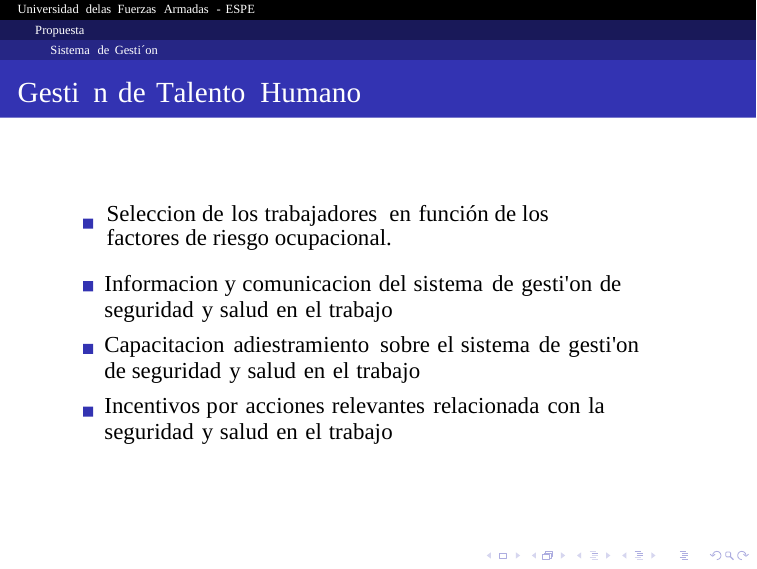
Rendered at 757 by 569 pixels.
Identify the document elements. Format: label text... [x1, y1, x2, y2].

text_box [560, 552, 566, 559]
text_box [0, 40, 756, 60]
text_box Seleccion de los trabajadores en función de los factores de riesgo ocupacional. [104, 201, 611, 224]
text_box Gestio [15, 77, 86, 112]
text_box [737, 551, 746, 560]
text_box Informacion y comunicacion del sistema de gesti'on de seguridad y salud en el trabajo Capacitacion adiestramiento sobre el sistema de gesti'on de seguridad y salud en el trabajo Incentivos por acciones relevantes relacionada con la seguridad y salud en el trabajo [102, 272, 667, 453]
text_box [0, 60, 756, 118]
text_box Universidad delas Fuerzas Armadas - ESPE [15, 2, 260, 19]
text_box [543, 552, 551, 560]
text_box [83, 281, 94, 292]
text_box Sistema de Gesti´on [48, 42, 159, 60]
text_box [0, 20, 756, 40]
text_box n de Talento Humano [91, 77, 367, 112]
text_box [83, 343, 94, 354]
text_box [515, 552, 521, 559]
text_box Propuesta [33, 22, 93, 39]
text_box [83, 218, 94, 229]
text_box [0, 0, 756, 20]
text_box [712, 551, 722, 560]
text_box [83, 406, 94, 417]
